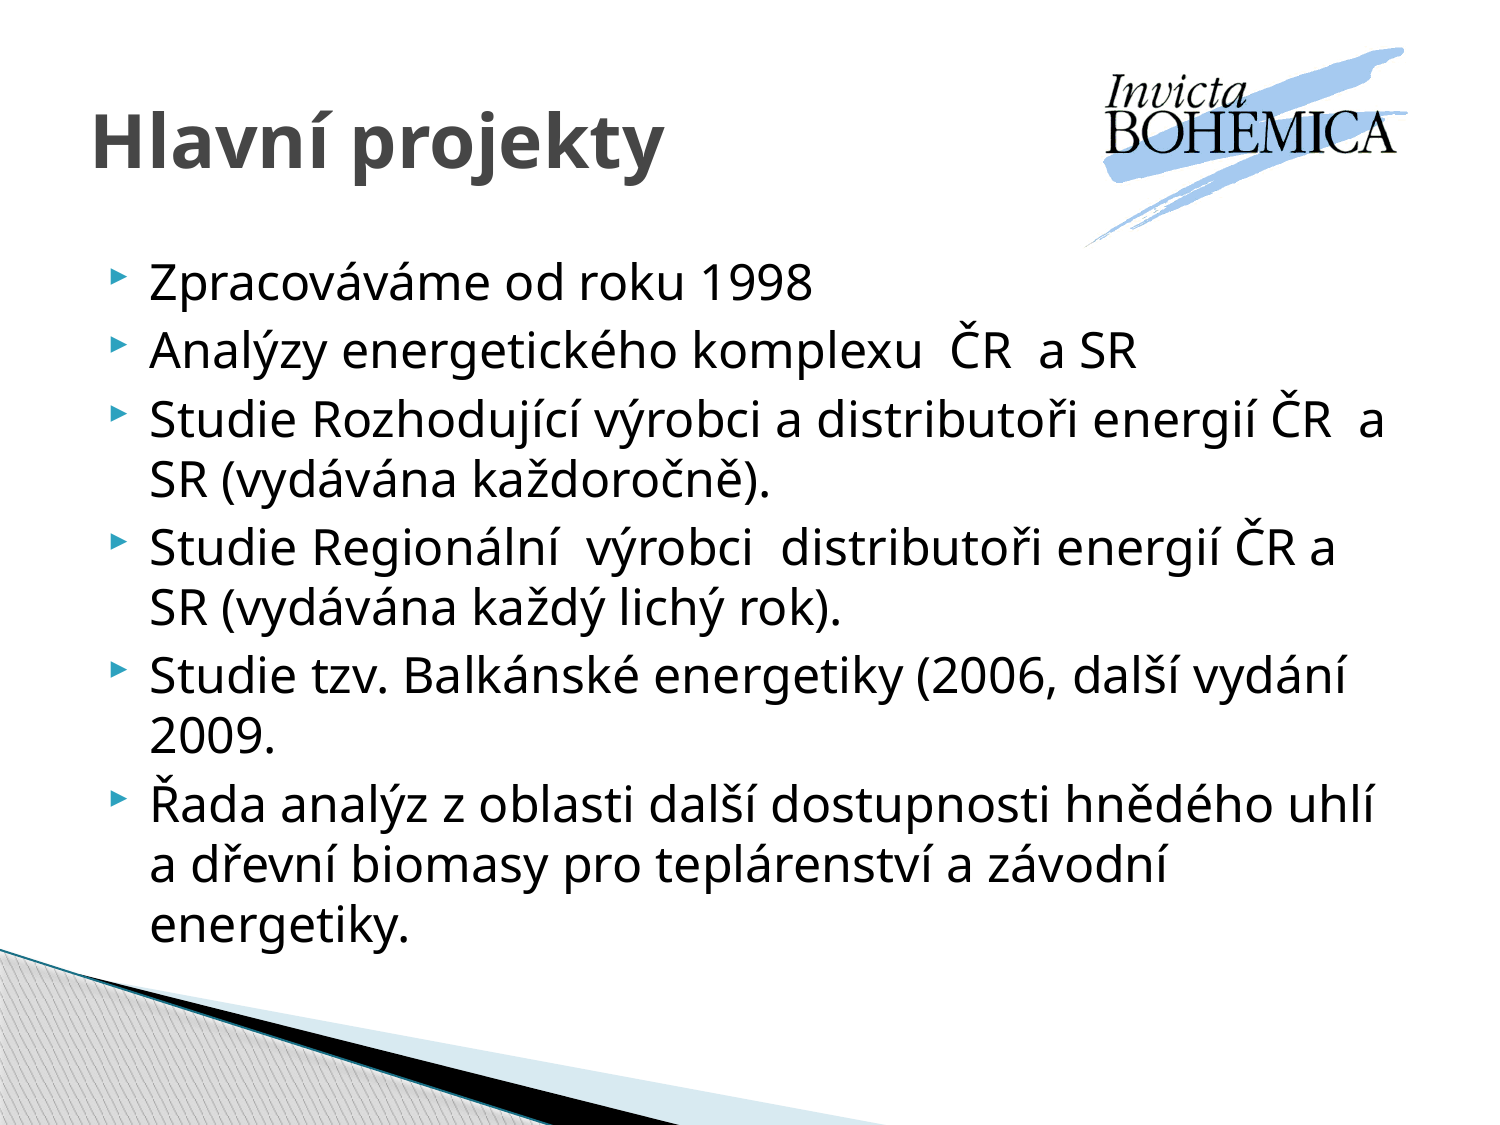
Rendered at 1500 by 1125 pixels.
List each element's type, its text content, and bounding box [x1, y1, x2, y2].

title Hlavní projekty [75, 45, 1425, 233]
list Zpracováváme od roku 1998 Analýzy energetického komplexu ČR a SR Studie Rozhodující výrobci a distributoři energií ČR a SR (vydávána každoročně). Studie Regionální výrobci distributoři energií ČR a SR (vydávána každý lichý rok). Studie tzv. Balkánské energetiky (2006, další vydání 2009. Řada analýz z oblasti další dostupnosti hnědého uhlí a dřevní biomasy pro teplárenství a závodní energetiky. [75, 242, 1425, 986]
picture [1080, 46, 1409, 250]
